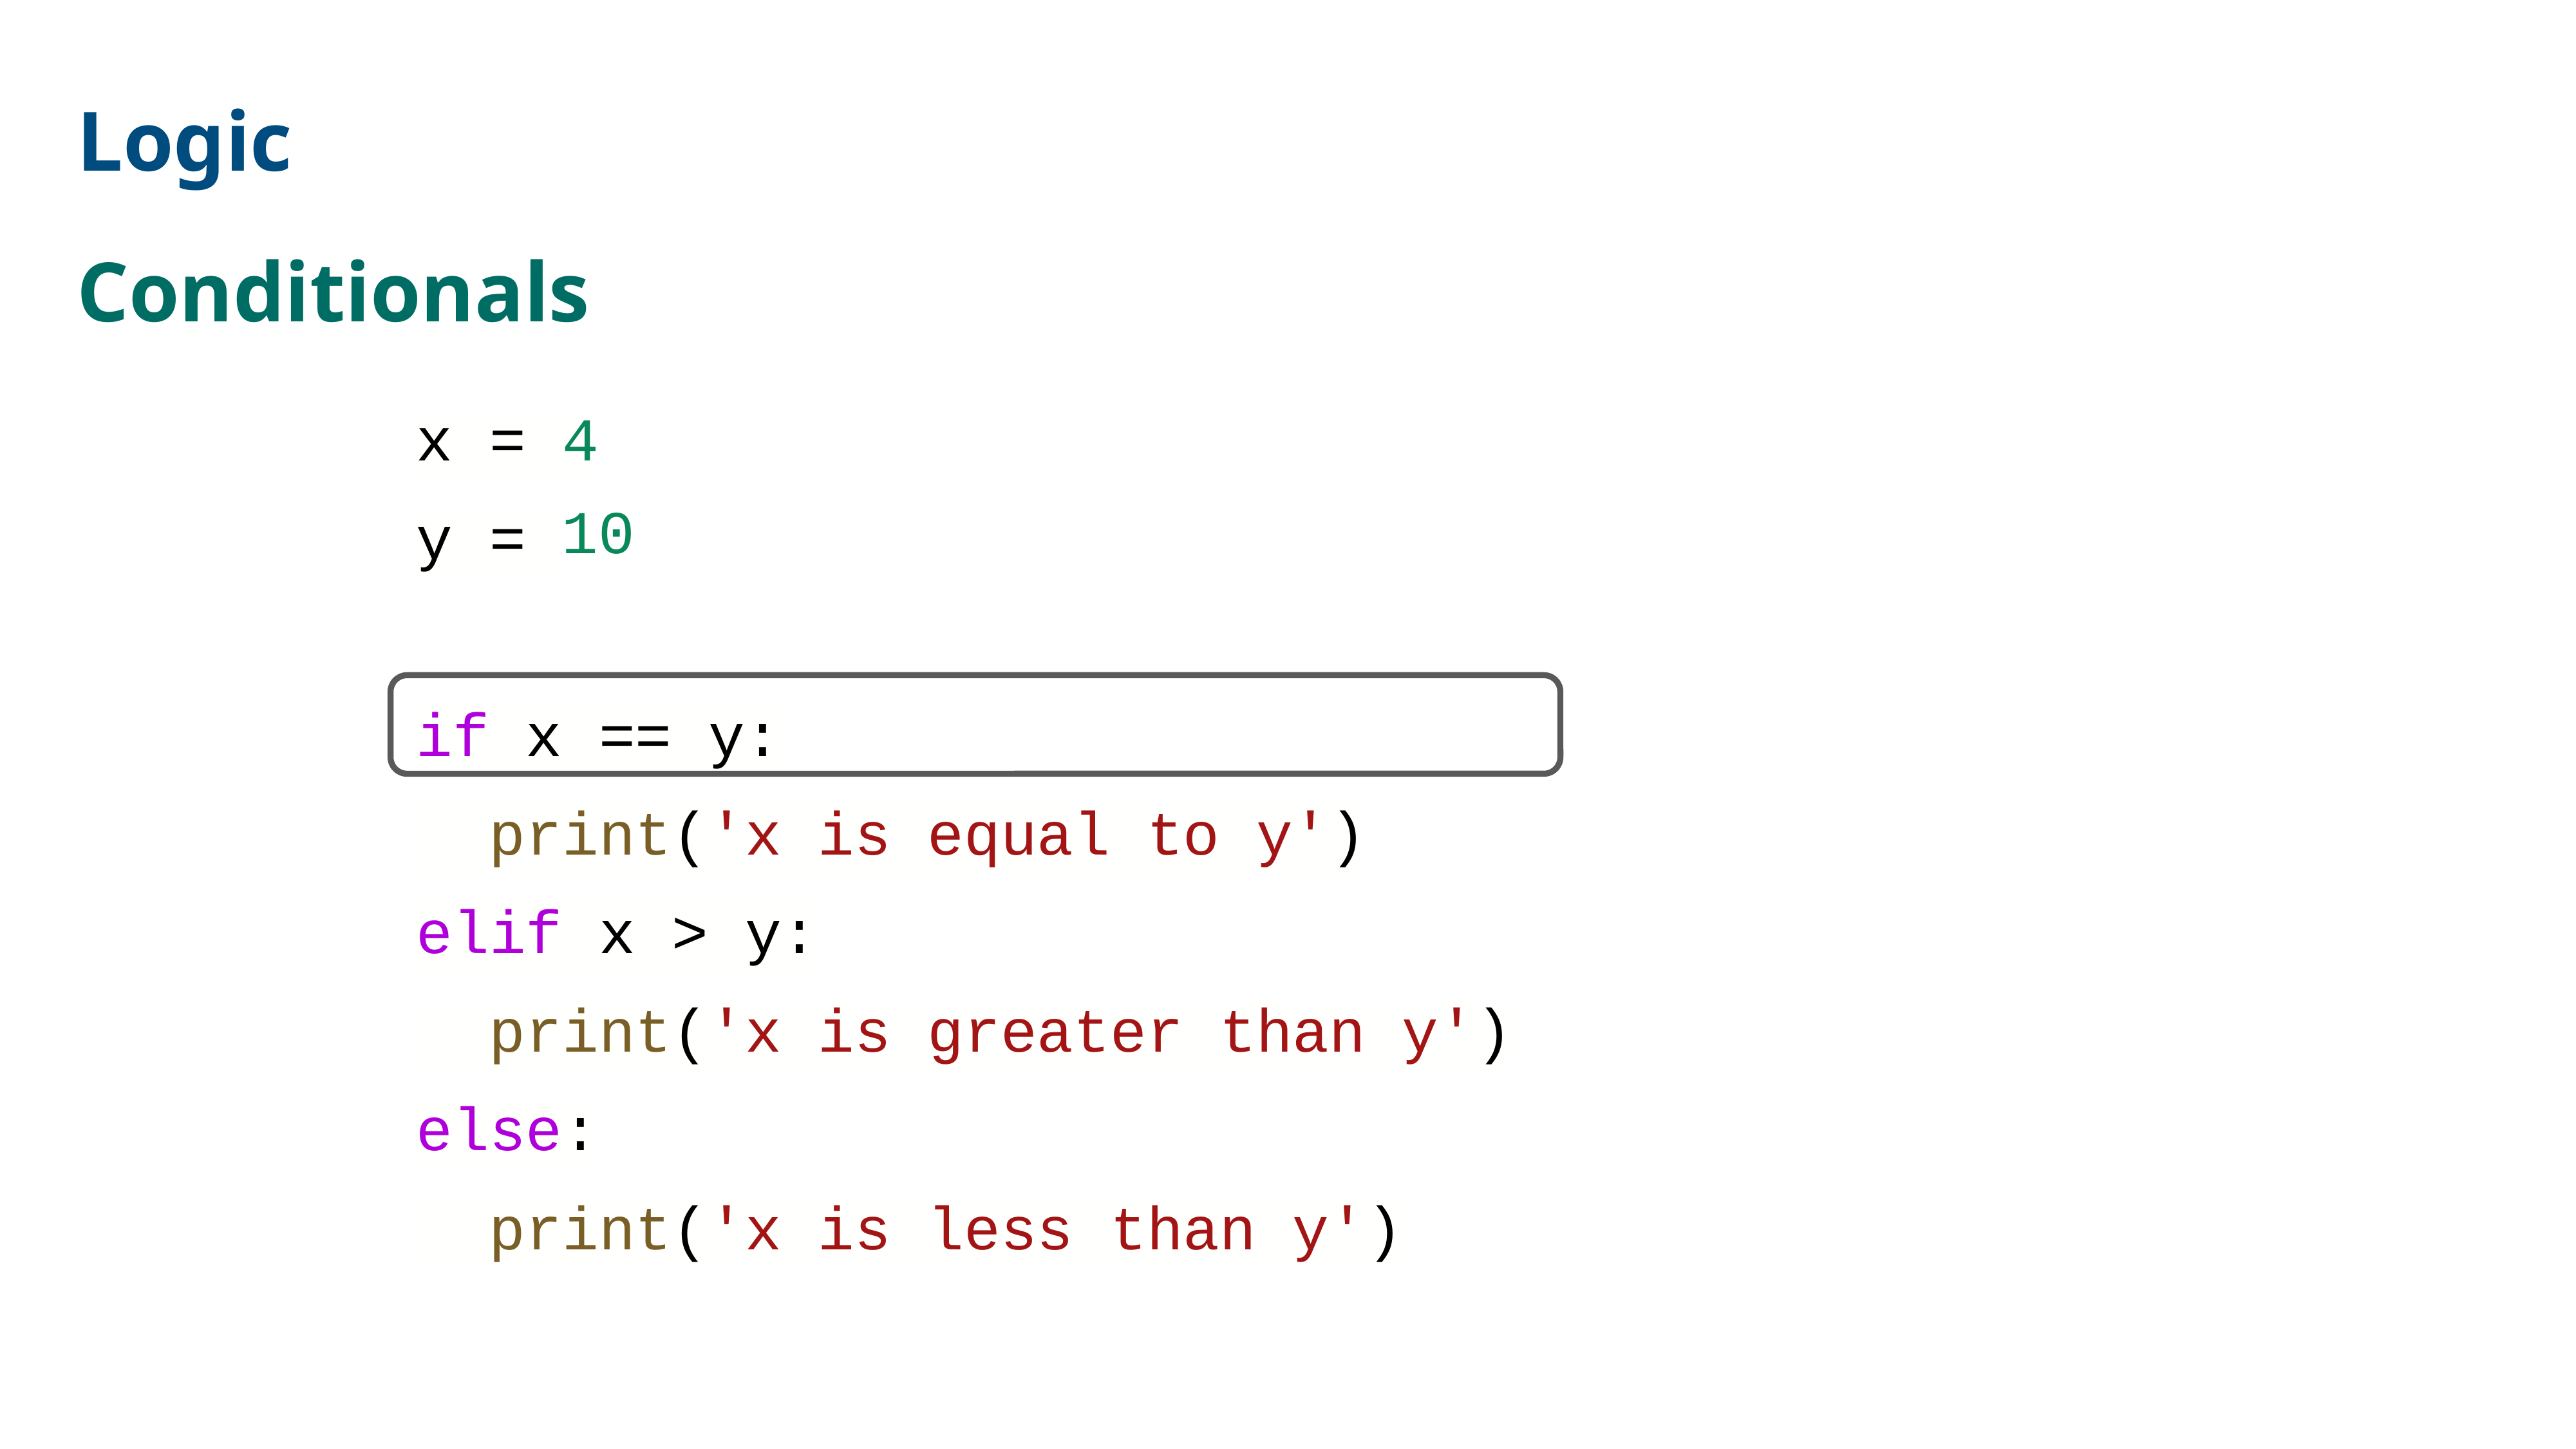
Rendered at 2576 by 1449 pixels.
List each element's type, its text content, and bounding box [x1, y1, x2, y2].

text_box 10 [552, 488, 649, 571]
text_box [389, 674, 1562, 775]
text_box Logic [51, 63, 1039, 214]
text_box Conditionals [51, 214, 1319, 365]
list x = 4 y = if x == y: print('x is equal to y') elif x > y: print('x is greater than y') else: print('x is less than y') [390, 348, 2556, 1212]
